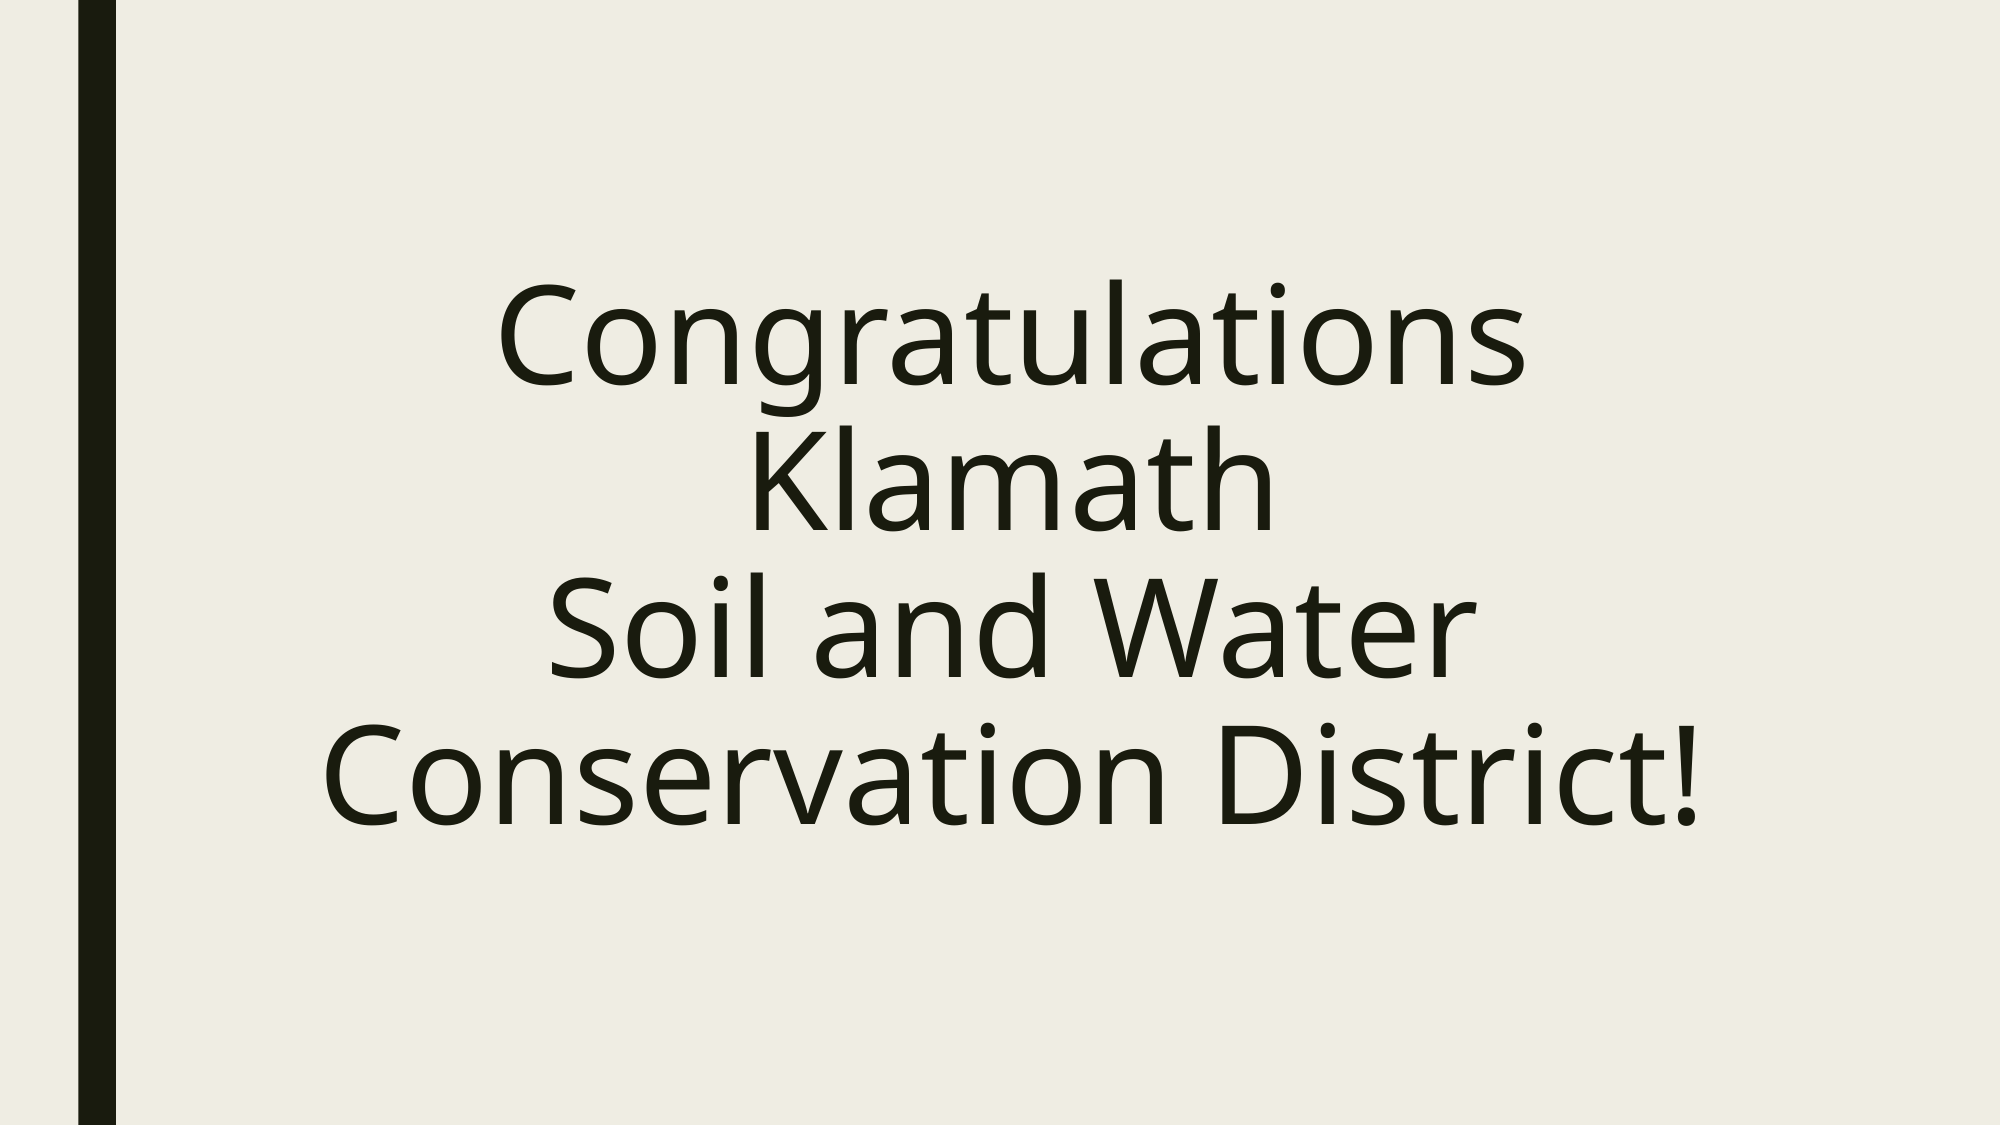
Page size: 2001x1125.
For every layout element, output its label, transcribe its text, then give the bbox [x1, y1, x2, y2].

title Congratulations Klamath Soil and Water Conservation District! [225, 112, 1800, 1020]
